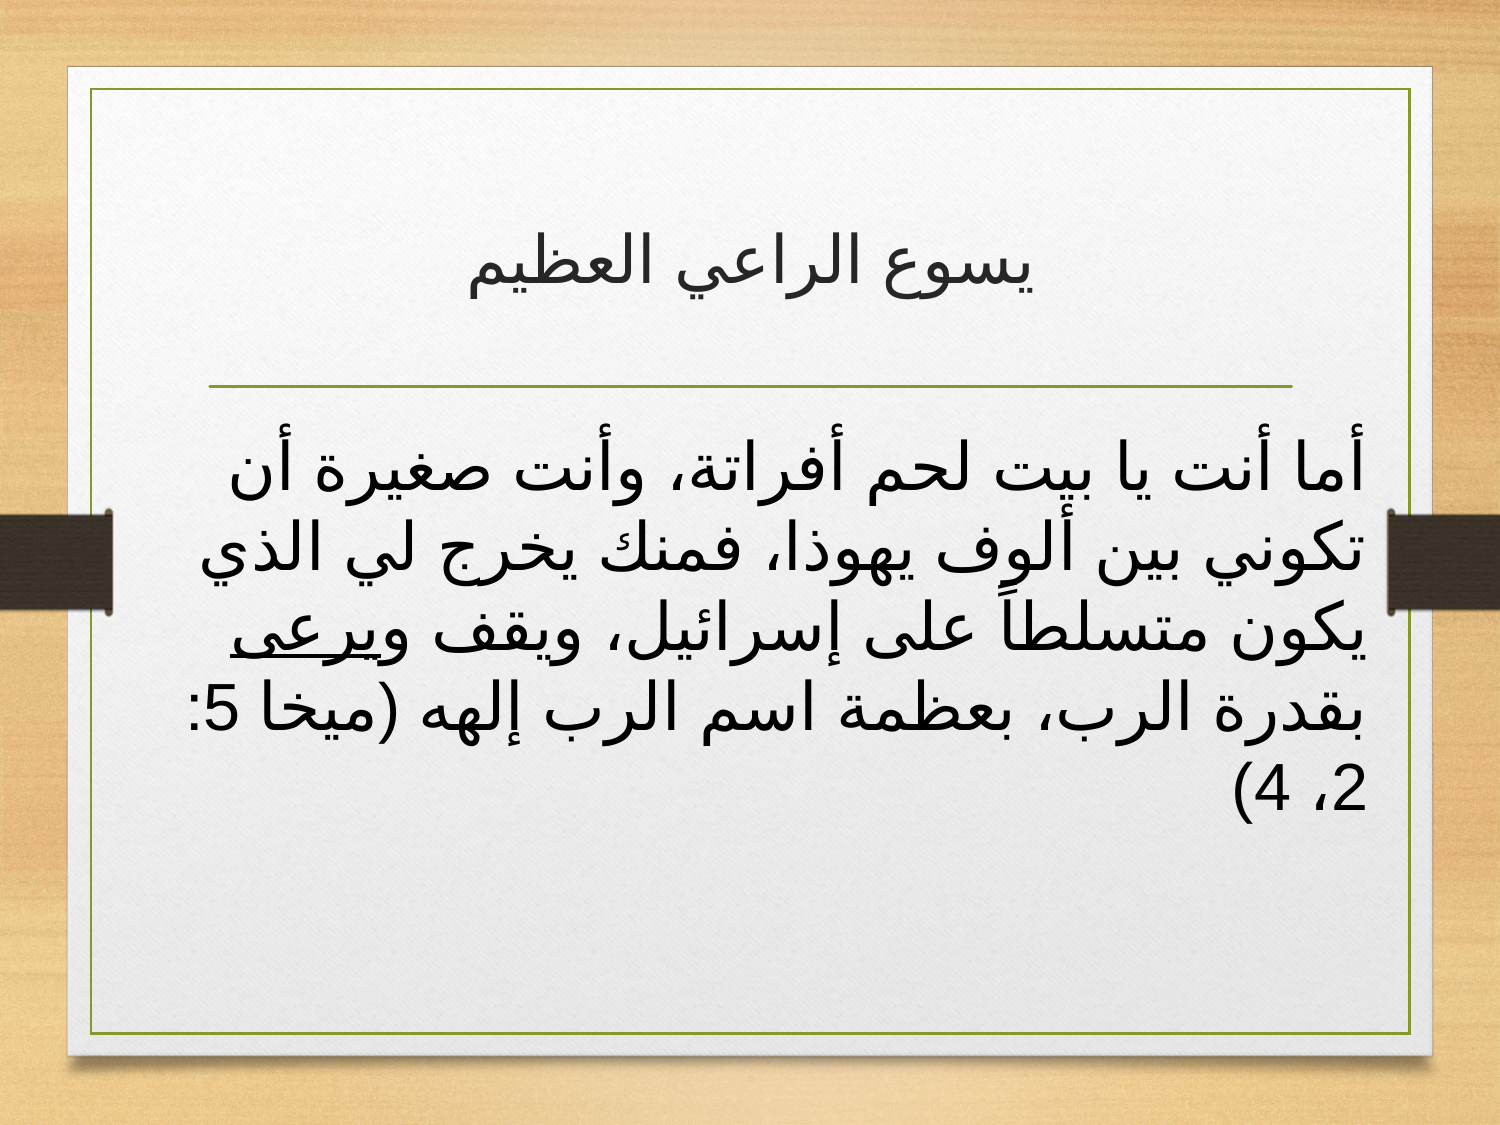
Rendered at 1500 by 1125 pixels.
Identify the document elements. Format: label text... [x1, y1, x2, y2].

title يسوع الراعي العظيم [193, 150, 1309, 365]
picture [0, 0, 1500, 1125]
text_box أما أنت يا بيت لحم أفراتة، وأنت صغيرة أن تكوني بين ألوف يهوذا، فمنك يخرج لي الذي يكون متسلطاً على إسرائيل، ويقف ويرعى بقدرة الرب، بعظمة اسم الرب إلهه (ميخا 5: 2، 4) [114, 416, 1383, 832]
